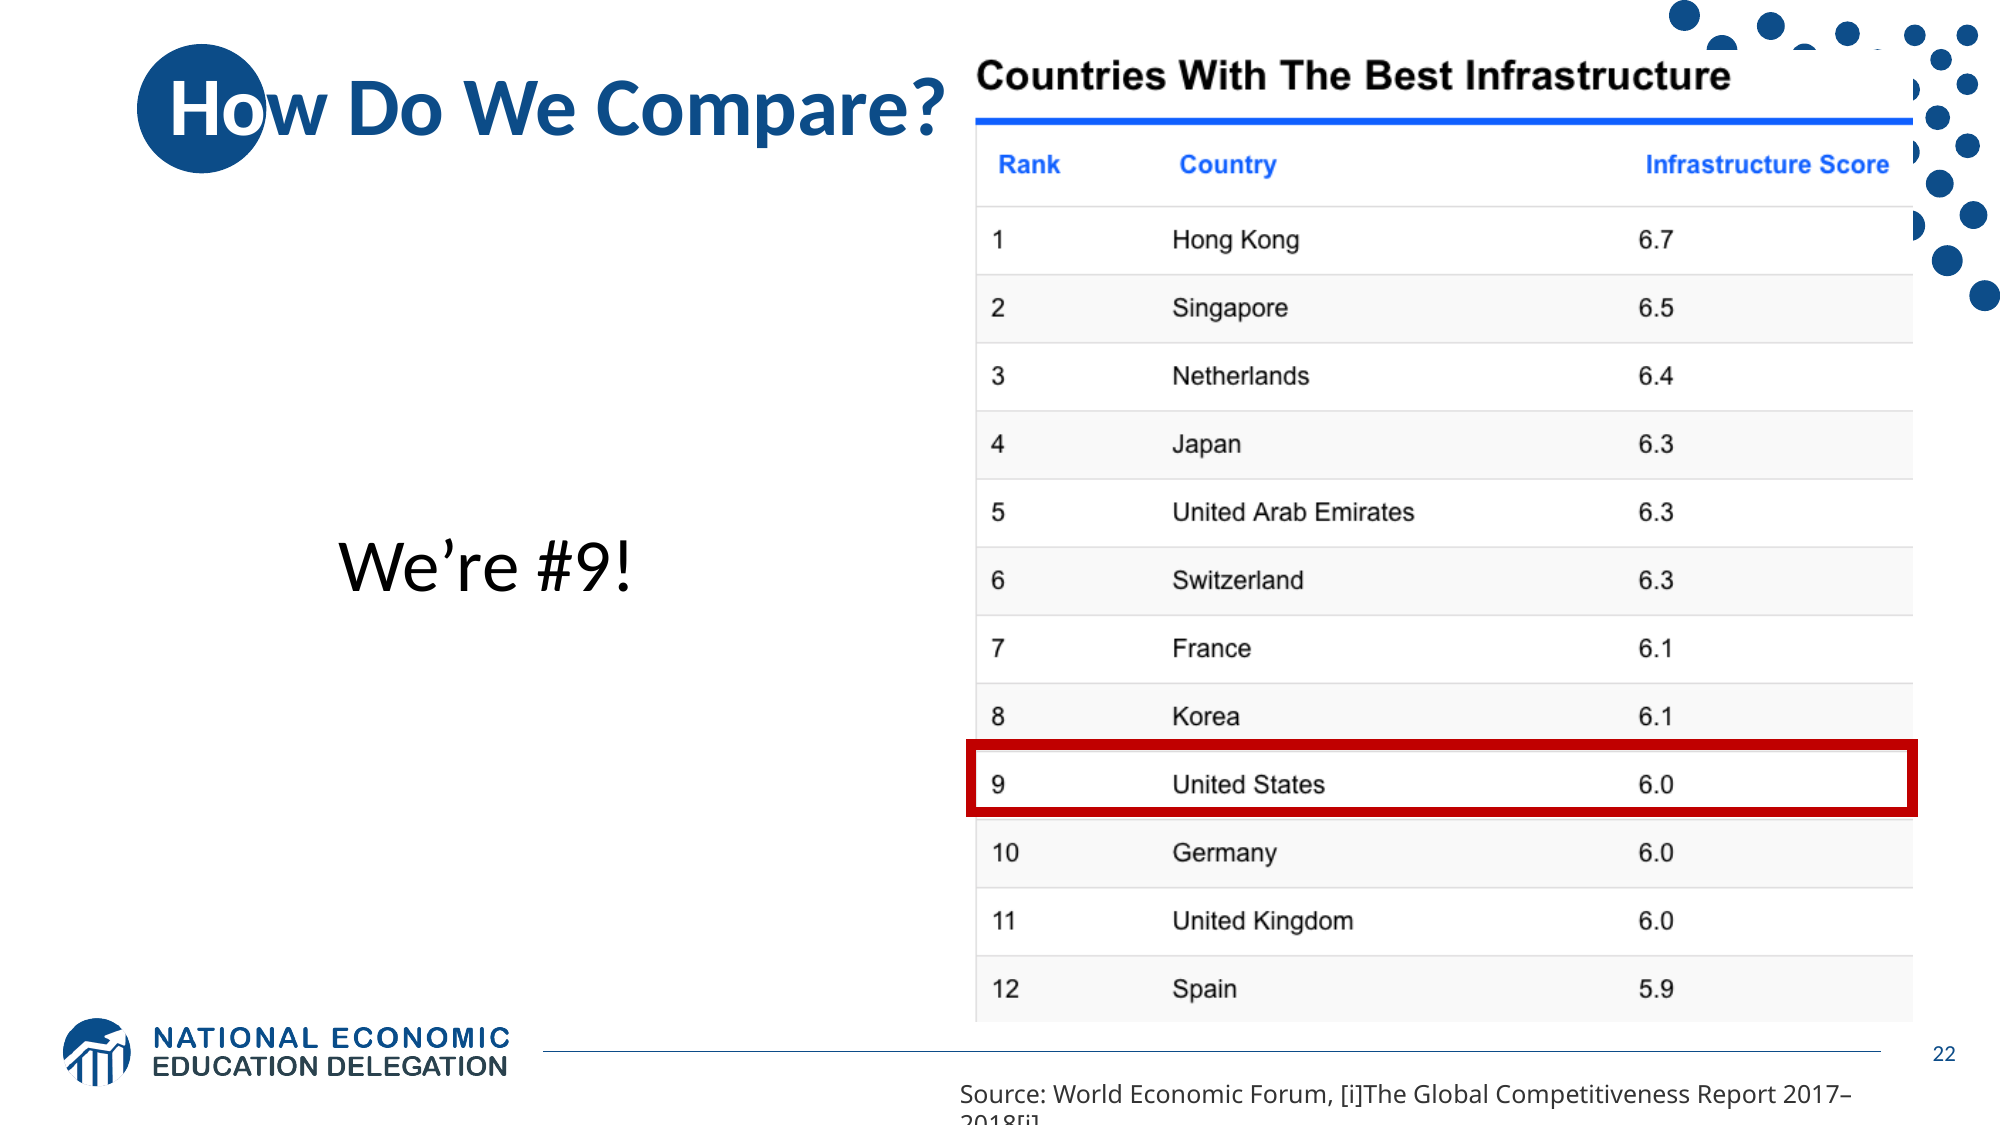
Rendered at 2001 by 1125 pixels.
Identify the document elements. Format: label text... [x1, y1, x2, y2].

picture [55, 1013, 520, 1091]
title How Do We Compare? [154, 0, 1880, 218]
picture [970, 50, 1913, 1022]
text_box Source: World Economic Forum, [i]The Global Competitiveness Report 2017–2018[i] [945, 1071, 1939, 1125]
text_box We’re #9! [323, 509, 652, 615]
slide_number 22 [1521, 1022, 1972, 1082]
